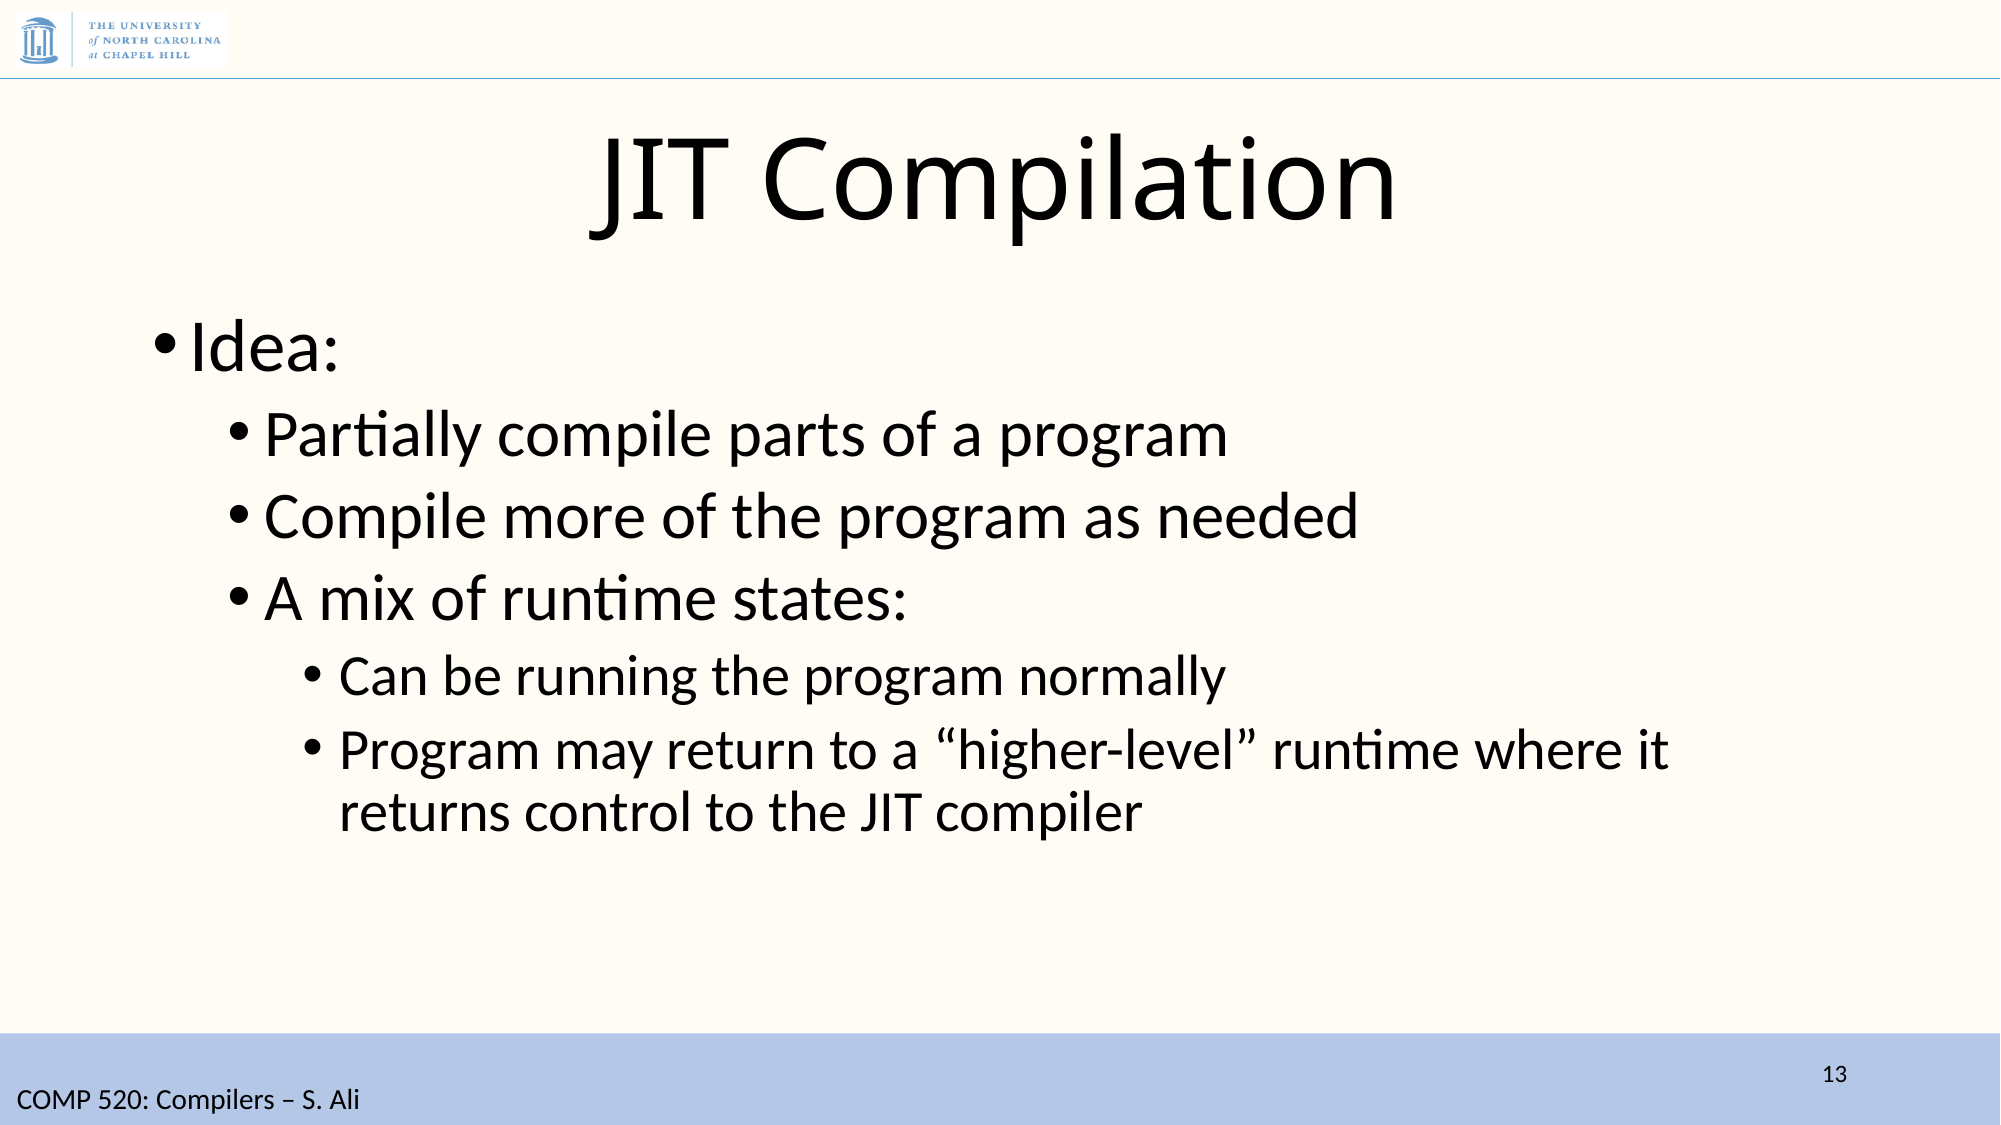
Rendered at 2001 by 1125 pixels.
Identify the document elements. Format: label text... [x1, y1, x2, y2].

title JIT Compilation [137, 89, 1863, 278]
list Idea: Partially compile parts of a program Compile more of the program as needed A mix of runtime states: Can be running the program normally Program may return to a “higher-level” runtime where it returns control to the JIT compiler [137, 299, 1863, 1014]
text_box COMP 520: Compilers – S. Ali [2, 1072, 376, 1123]
picture [16, 12, 228, 67]
text_box [0, 1032, 2000, 1125]
slide_number 13 [1412, 1042, 1863, 1103]
